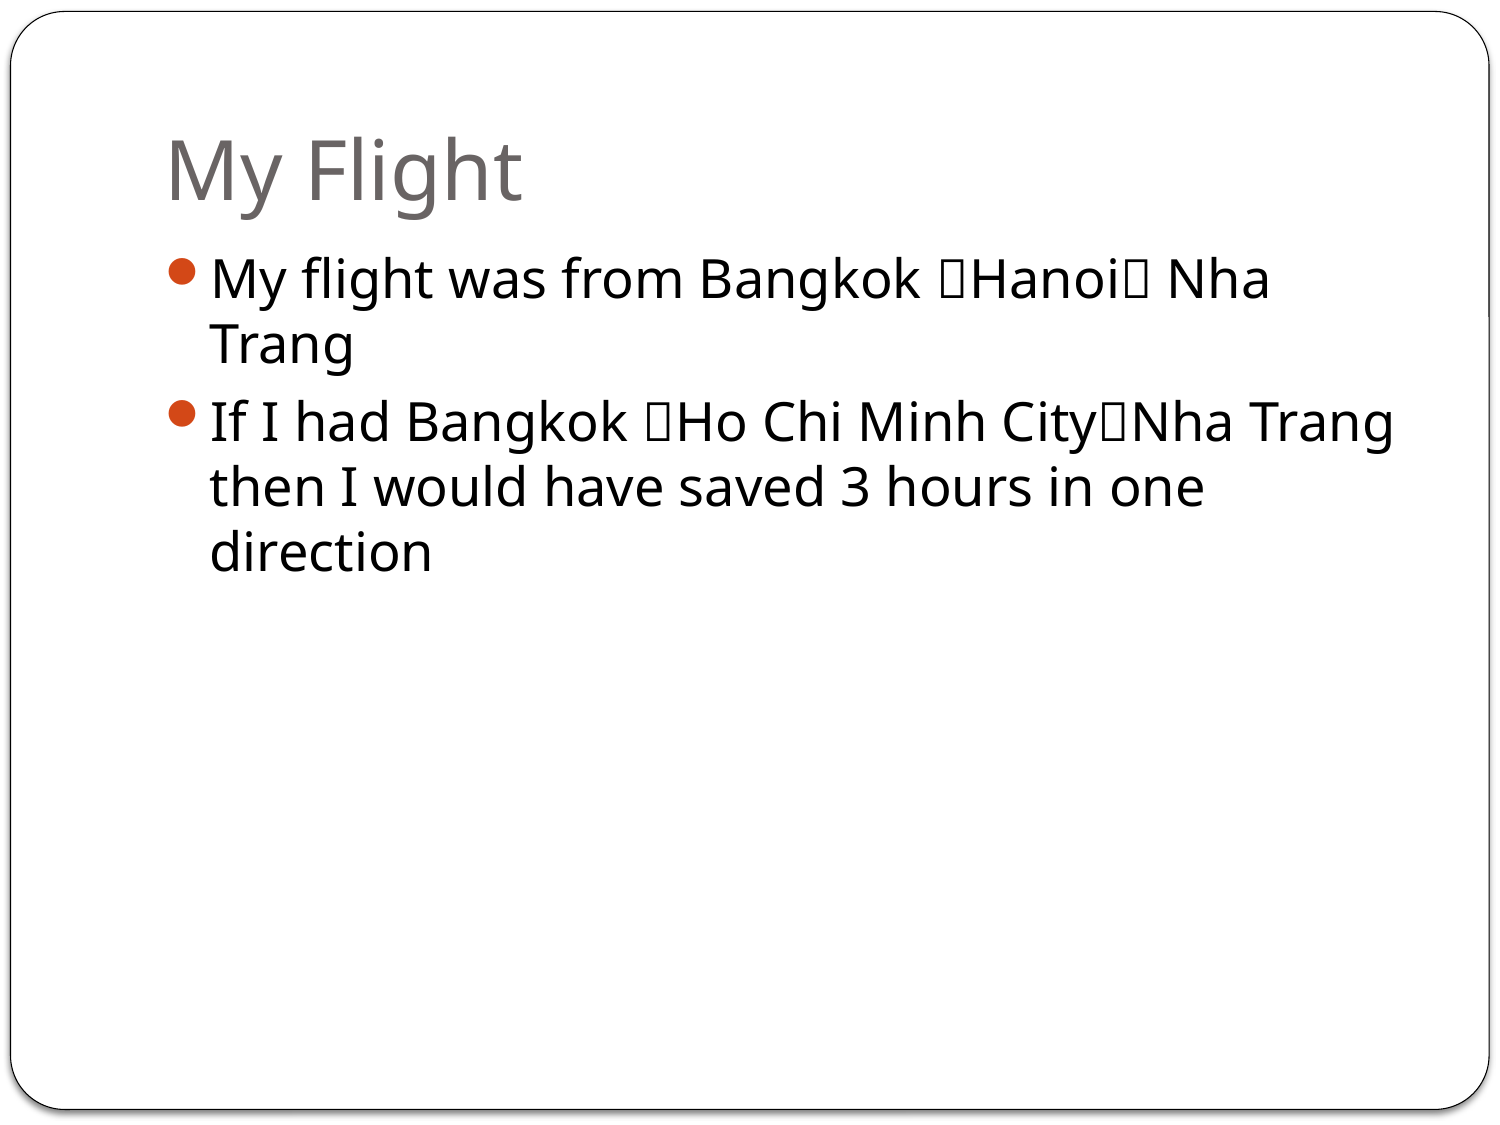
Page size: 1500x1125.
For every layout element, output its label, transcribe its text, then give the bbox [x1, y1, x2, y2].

title My Flight [150, 45, 1425, 233]
list My flight was from Bangkok Hanoi Nha Trang If I had Bangkok Ho Chi Minh CityNha Trang then I would have saved 3 hours in one direction [150, 237, 1425, 988]
